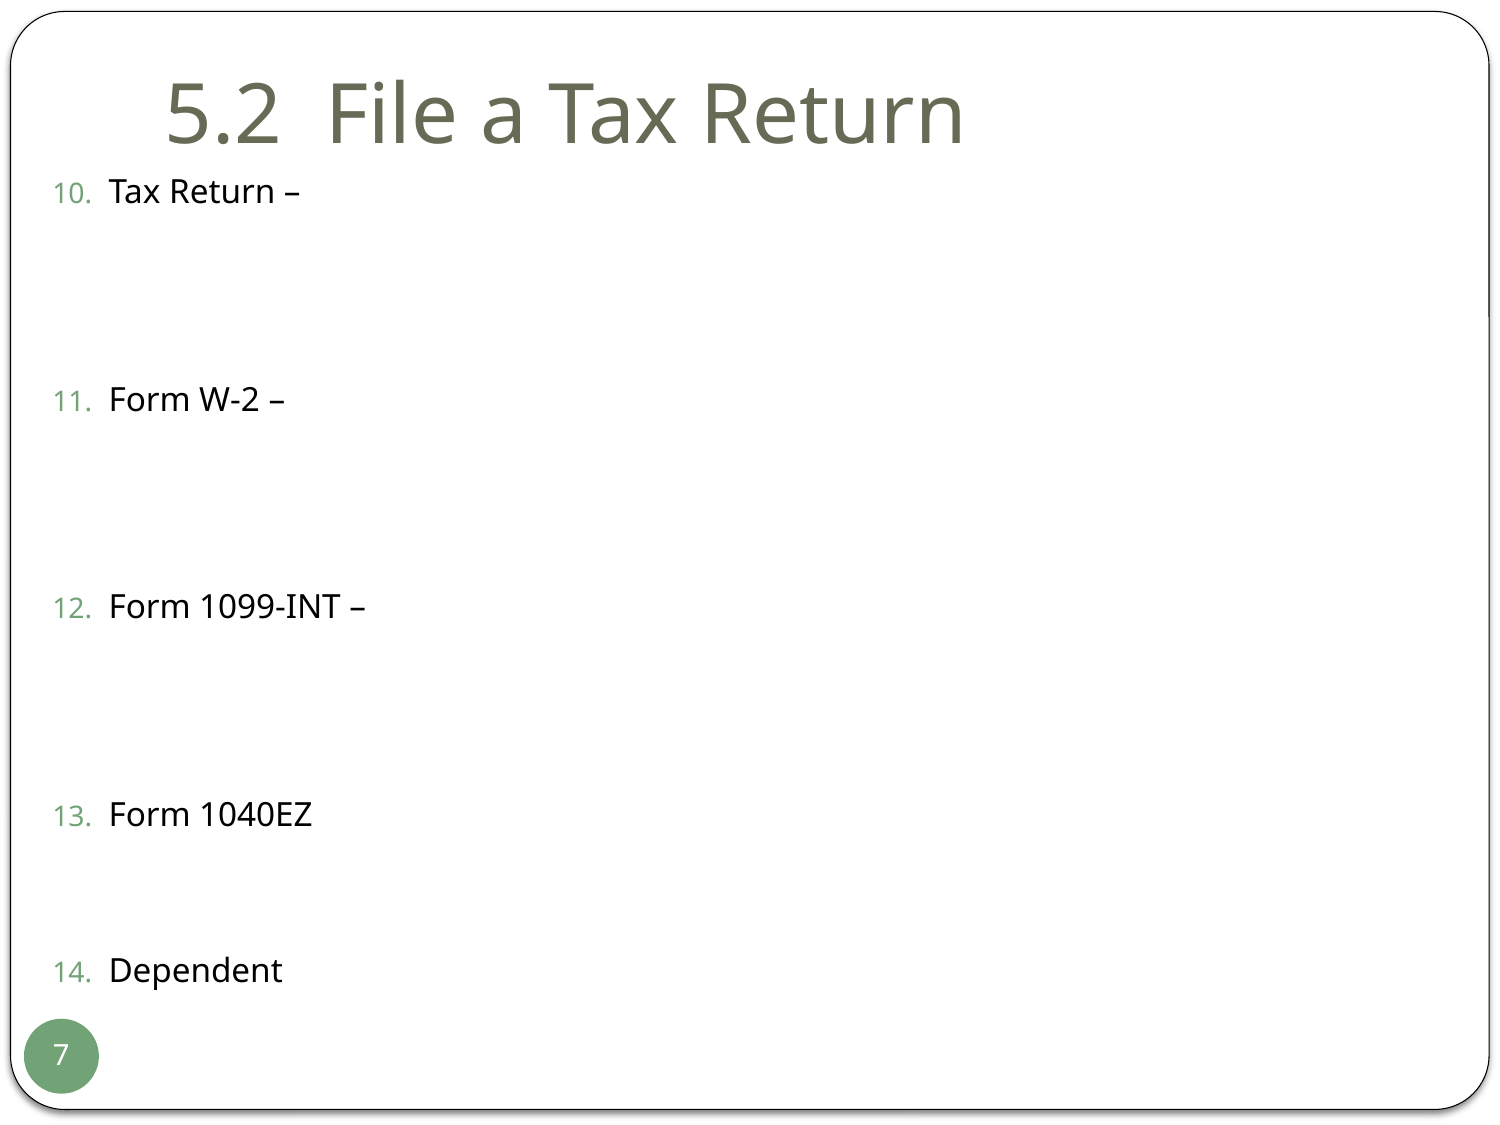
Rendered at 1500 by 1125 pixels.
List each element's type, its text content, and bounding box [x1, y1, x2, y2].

slide_number 7 [23, 1018, 99, 1094]
title 5.2 File a Tax Return [150, 45, 1425, 162]
list Tax Return – Form W-2 – Form 1099-INT – Form 1040EZ Dependent [37, 162, 1463, 1100]
